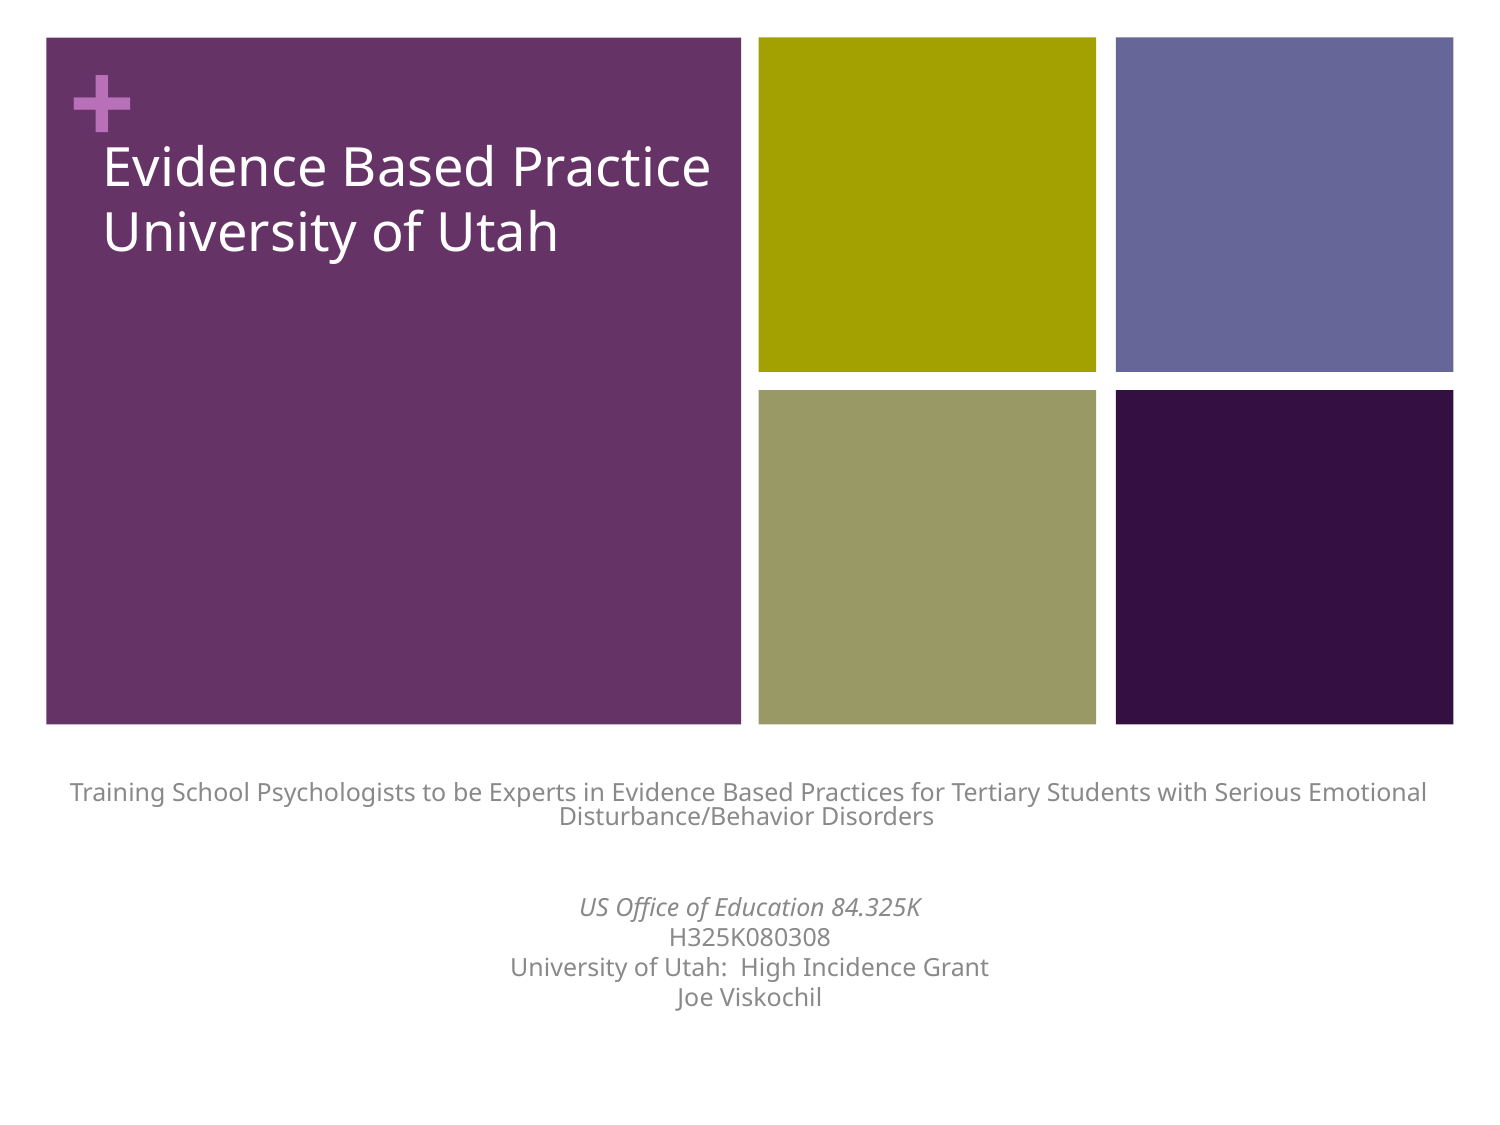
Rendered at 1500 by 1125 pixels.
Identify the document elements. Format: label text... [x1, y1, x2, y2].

subtitle Training School Psychologists to be Experts in Evidence Based Practices for Tertiary Students with Serious Emotional Disturbance/Behavior Disorders US Office of Education 84.325K H325K080308 University of Utah: High Incidence Grant Joe Viskochil [49, 774, 1451, 1036]
title Evidence Based Practice University of Utah [87, 124, 751, 279]
